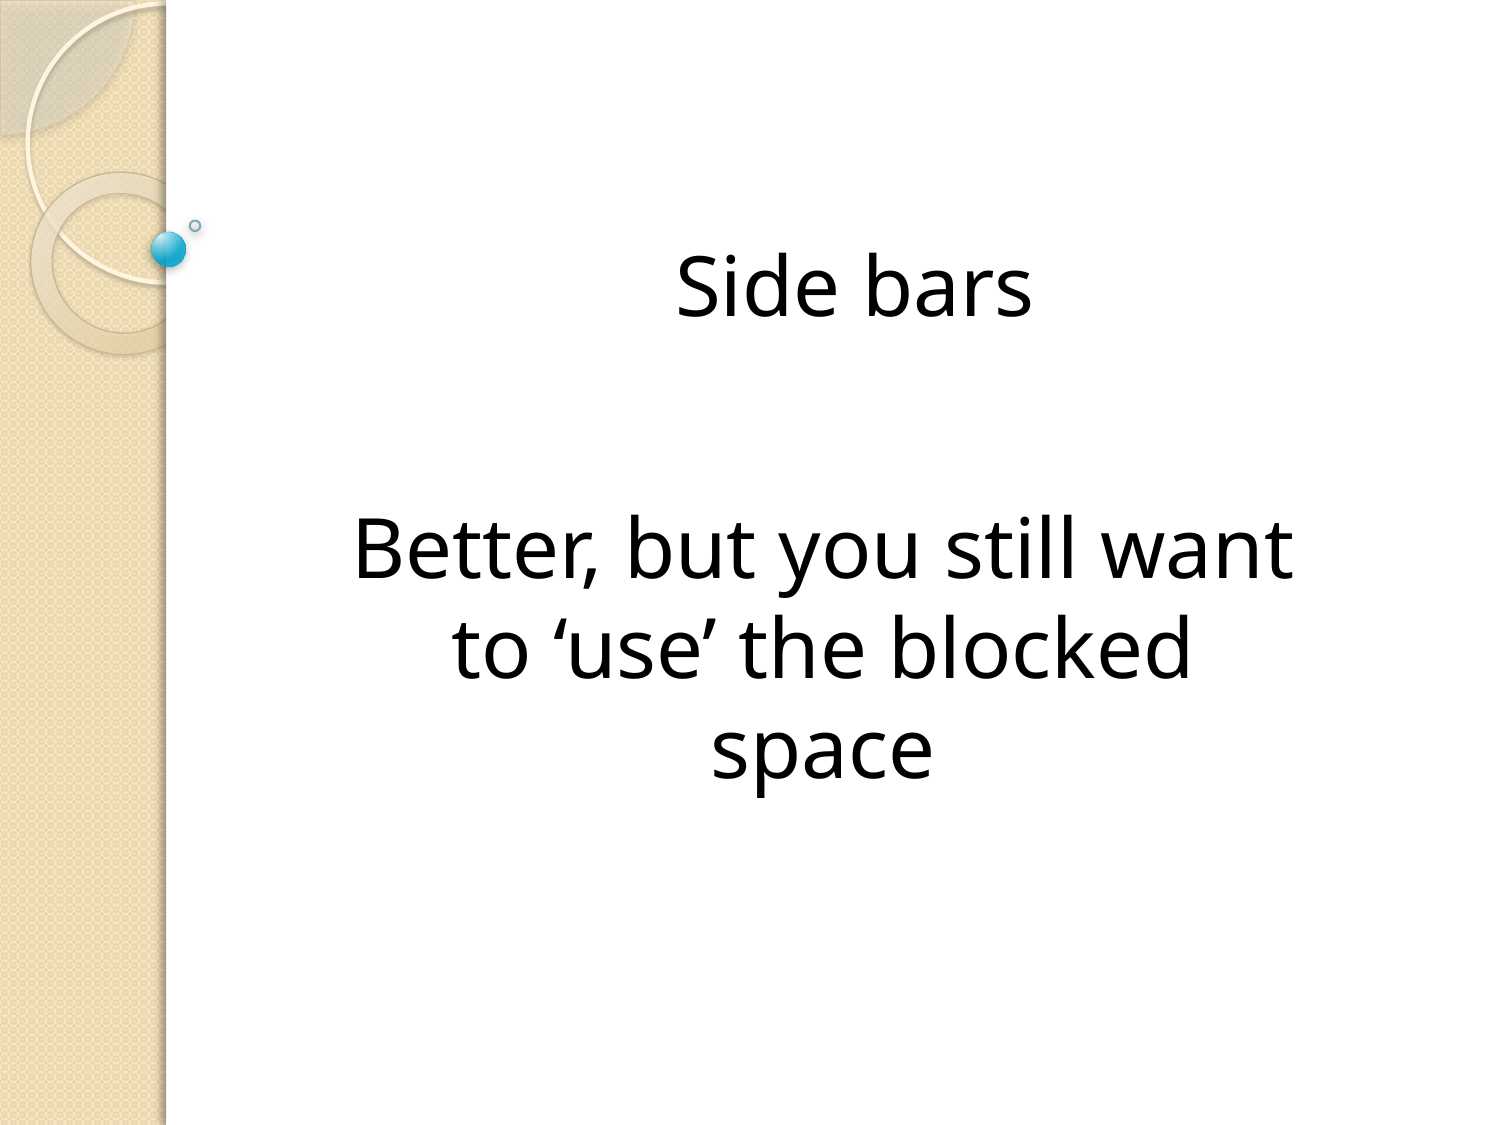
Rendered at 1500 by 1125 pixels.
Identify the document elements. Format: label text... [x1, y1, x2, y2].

text_box Better, but you still want to ‘use’ the blocked space [322, 487, 1324, 803]
text_box Side bars [446, 226, 1264, 341]
